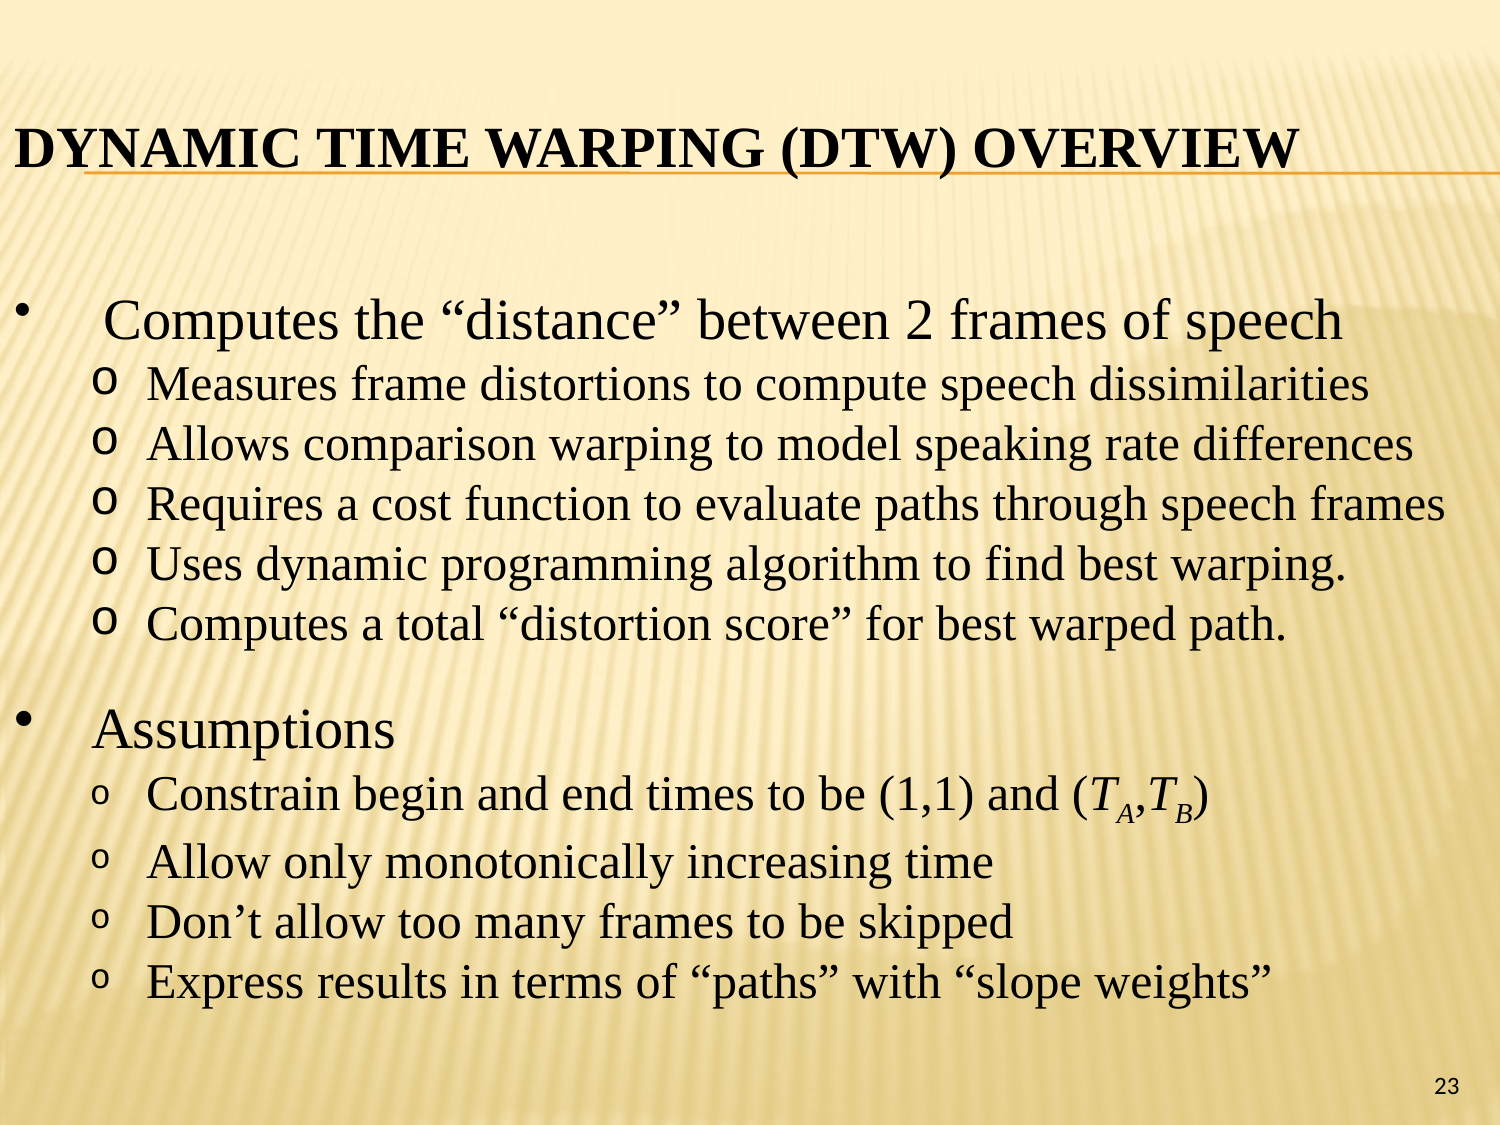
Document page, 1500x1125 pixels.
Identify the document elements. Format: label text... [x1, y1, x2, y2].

title Dynamic Time Warping (DTW) Overview [0, 75, 1475, 213]
slide_number 23 [1350, 1071, 1475, 1103]
text_box Computes the “distance” between 2 frames of speech Measures frame distortions to compute speech dissimilarities Allows comparison warping to model speaking rate differences Requires a cost function to evaluate paths through speech frames Uses dynamic programming algorithm to find best warping. Computes a total “distortion score” for best warped path. Assumptions Constrain begin and end times to be (1,1) and (TA,TB) Allow only monotonically increasing time Don’t allow too many frames to be skipped Express results in terms of “paths” with “slope weights” [0, 273, 1475, 1071]
